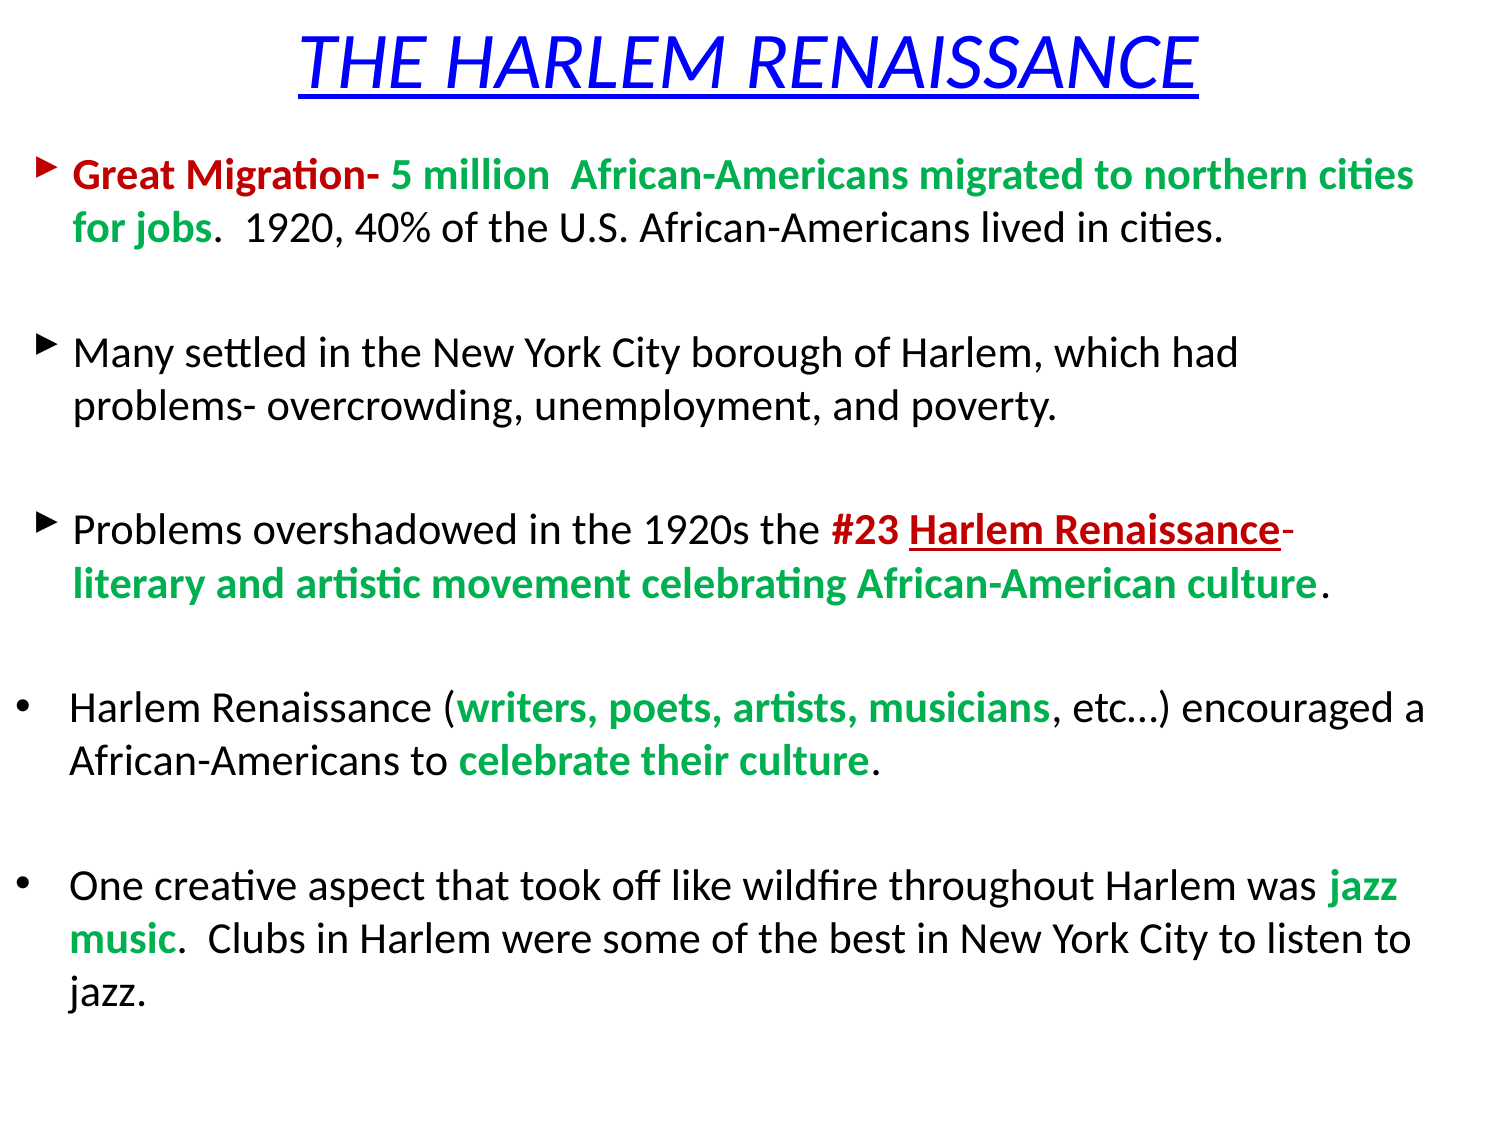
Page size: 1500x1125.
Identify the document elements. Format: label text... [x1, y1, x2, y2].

list Great Migration- 5 million African-Americans migrated to northern cities for jobs. 1920, 40% of the U.S. African-Americans lived in cities. Many settled in the New York City borough of Harlem, which had problems- overcrowding, unemployment, and poverty. Problems overshadowed in the 1920s the #23 Harlem Renaissance- literary and artistic movement celebrating African-American culture. Harlem Renaissance (writers, poets, artists, musicians, etc…) encouraged a African-Americans to celebrate their culture. One creative aspect that took off like wildfire throughout Harlem was jazz music. Clubs in Harlem were some of the best in New York City to listen to jazz. [0, 137, 1450, 1025]
title THE HARLEM RENAISSANCE [75, 0, 1425, 113]
